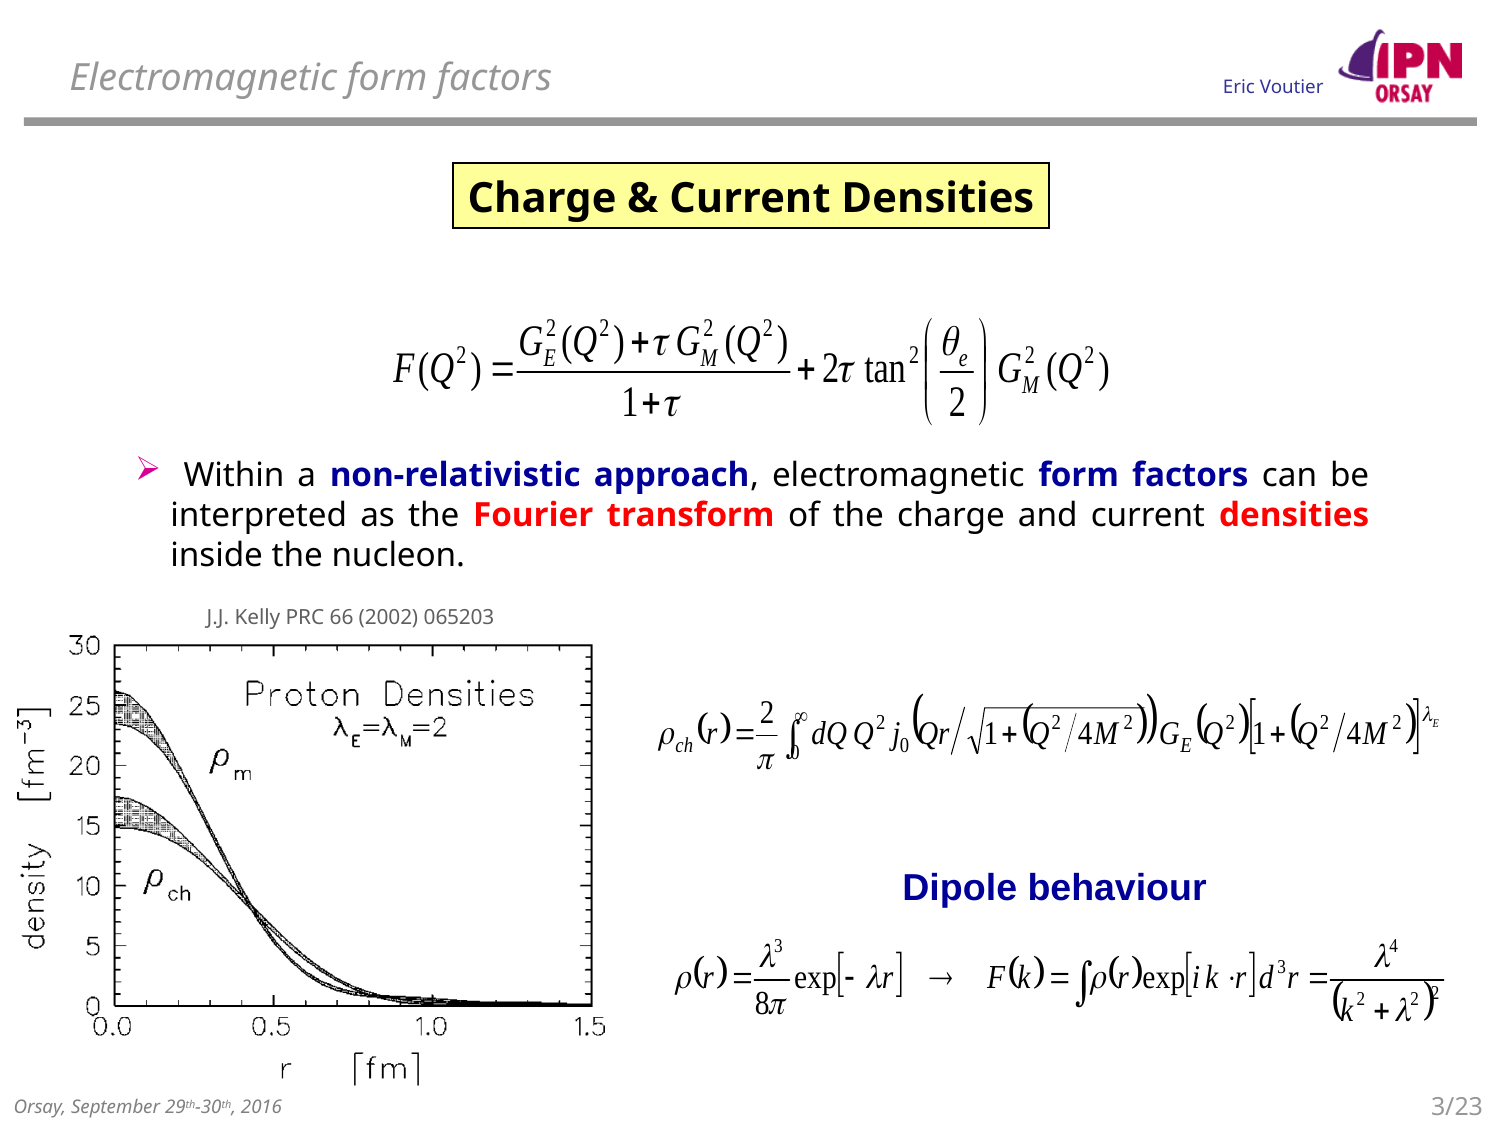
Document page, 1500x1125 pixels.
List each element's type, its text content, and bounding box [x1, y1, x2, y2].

picture [1337, 28, 1462, 103]
picture [13, 632, 609, 1089]
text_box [668, 854, 1451, 1037]
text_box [653, 691, 1447, 776]
text_box Orsay, September 29th-30th, 2016 [0, 1087, 297, 1125]
text_box Within a non-relativistic approach, electromagnetic form factors can be interpreted as the Fourier transform of the charge and current densities inside the nucleon. [120, 445, 1385, 581]
text_box Electromagnetic form factors [54, 45, 568, 105]
text_box Charge & Current Densities [452, 163, 1050, 229]
text_box Eric Voutier [1208, 67, 1333, 105]
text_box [386, 306, 1116, 434]
text_box J.J. Kelly PRC 66 (2002) 065203 [191, 596, 515, 630]
text_box 3/23 [1415, 1083, 1498, 1125]
